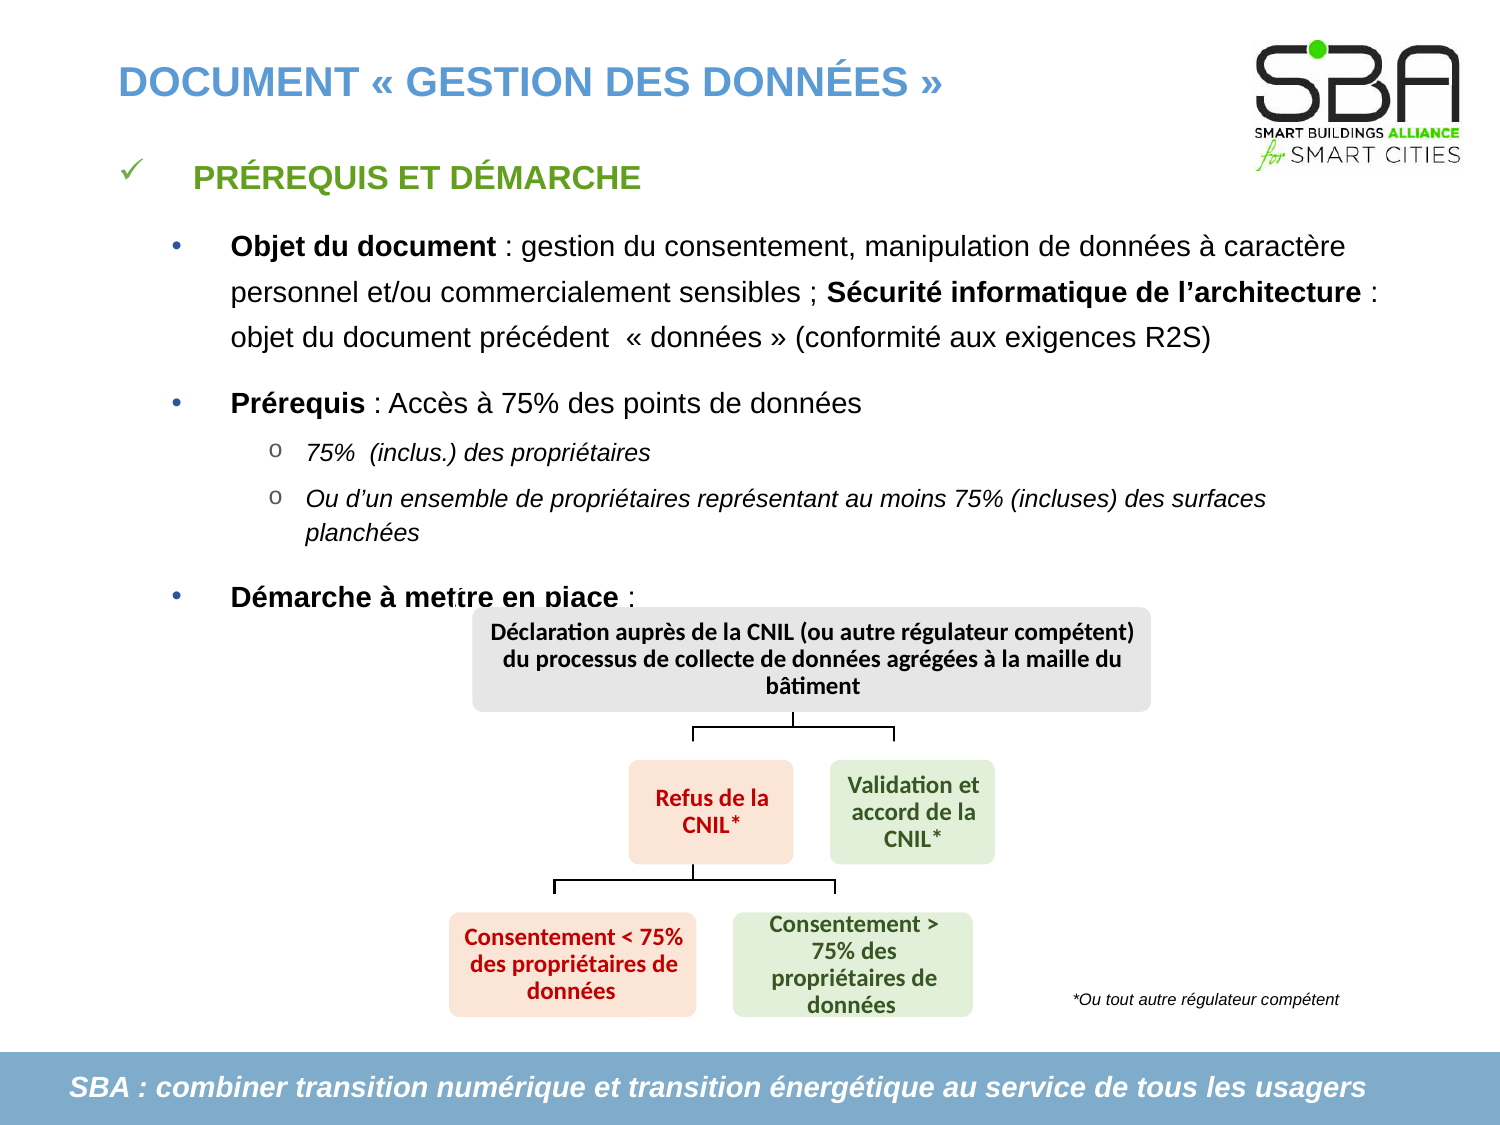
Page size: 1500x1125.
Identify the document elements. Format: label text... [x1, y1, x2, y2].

title DOCUMENT « GESTION DES DONNÉES » [103, 25, 1232, 140]
list Prérequis et démarche Objet du document : gestion du consentement, manipulation de données à caractère personnel et/ou commercialement sensibles ; Sécurité informatique de l’architecture : objet du document précédent « données » (conformité aux exigences R2S) Prérequis : Accès à 75% des points de données 75% (inclus.) des propriétaires Ou d’un ensemble de propriétaires représentant au moins 75% (incluses) des surfaces planchées Démarche à mettre en place : [103, 140, 1397, 1039]
picture [1252, 40, 1463, 171]
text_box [184, 589, 1397, 1018]
